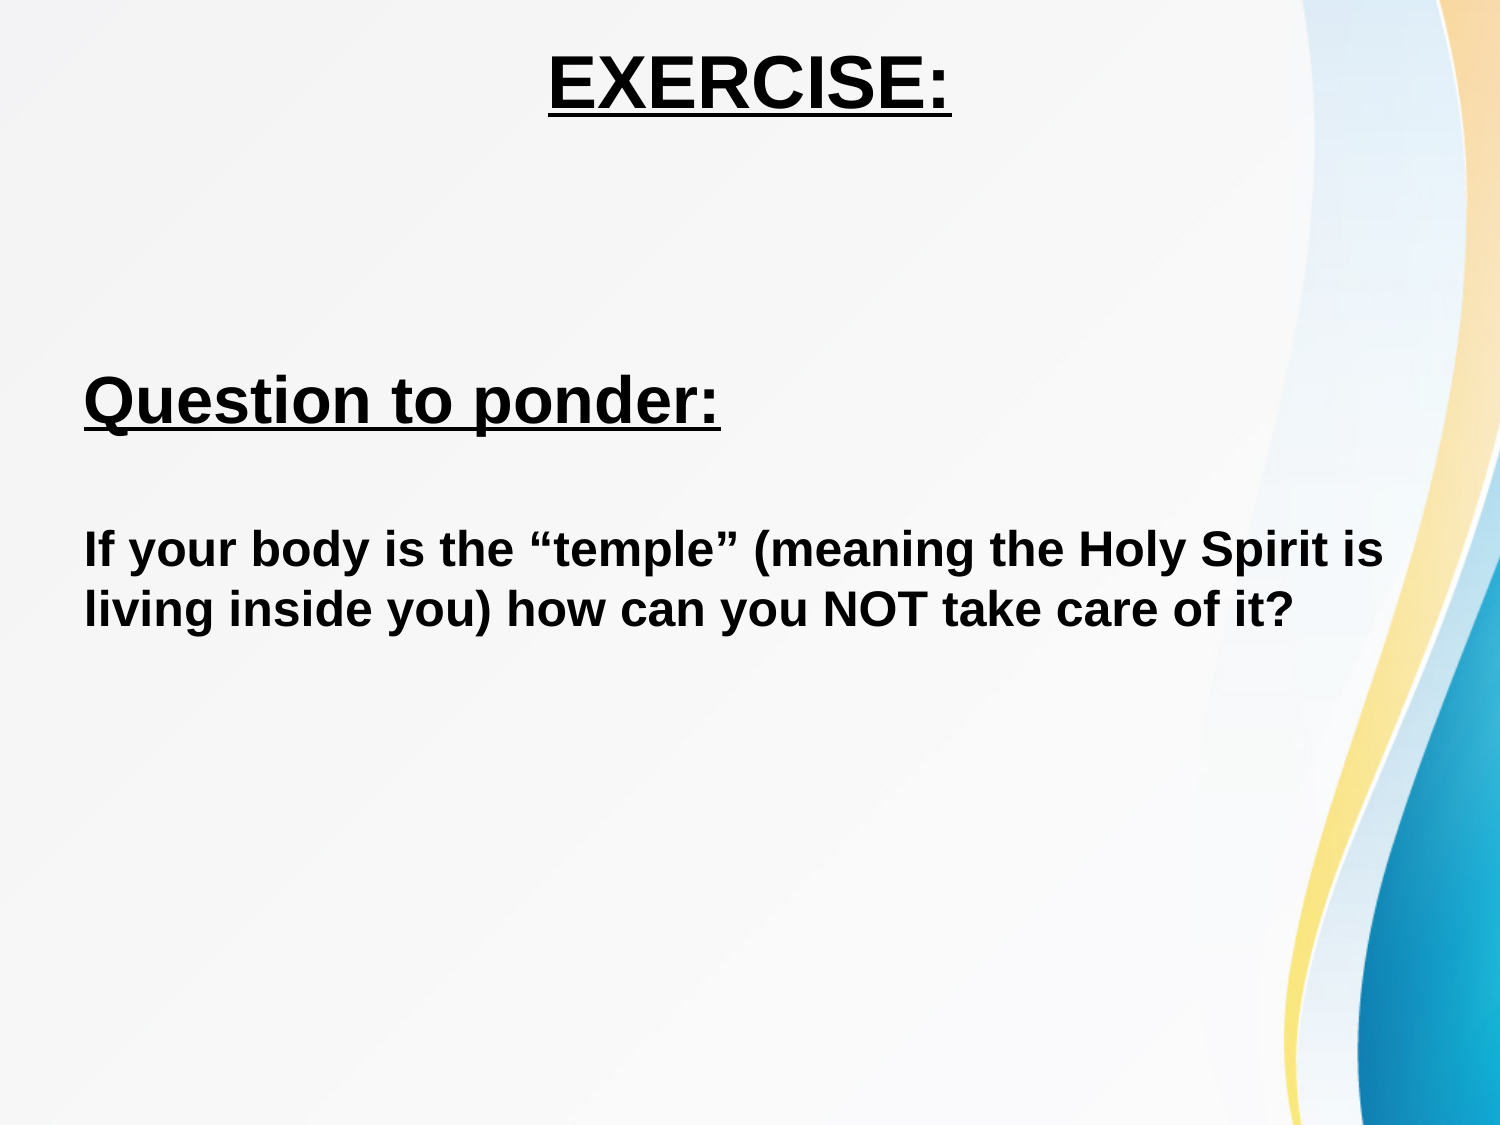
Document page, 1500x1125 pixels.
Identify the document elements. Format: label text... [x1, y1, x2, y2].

list Question to ponder: If your body is the “temple” (meaning the Holy Spirit is living inside you) how can you NOT take care of it? [69, 162, 1419, 1045]
picture [0, 0, 1500, 1125]
title EXERCISE: [75, 31, 1425, 127]
